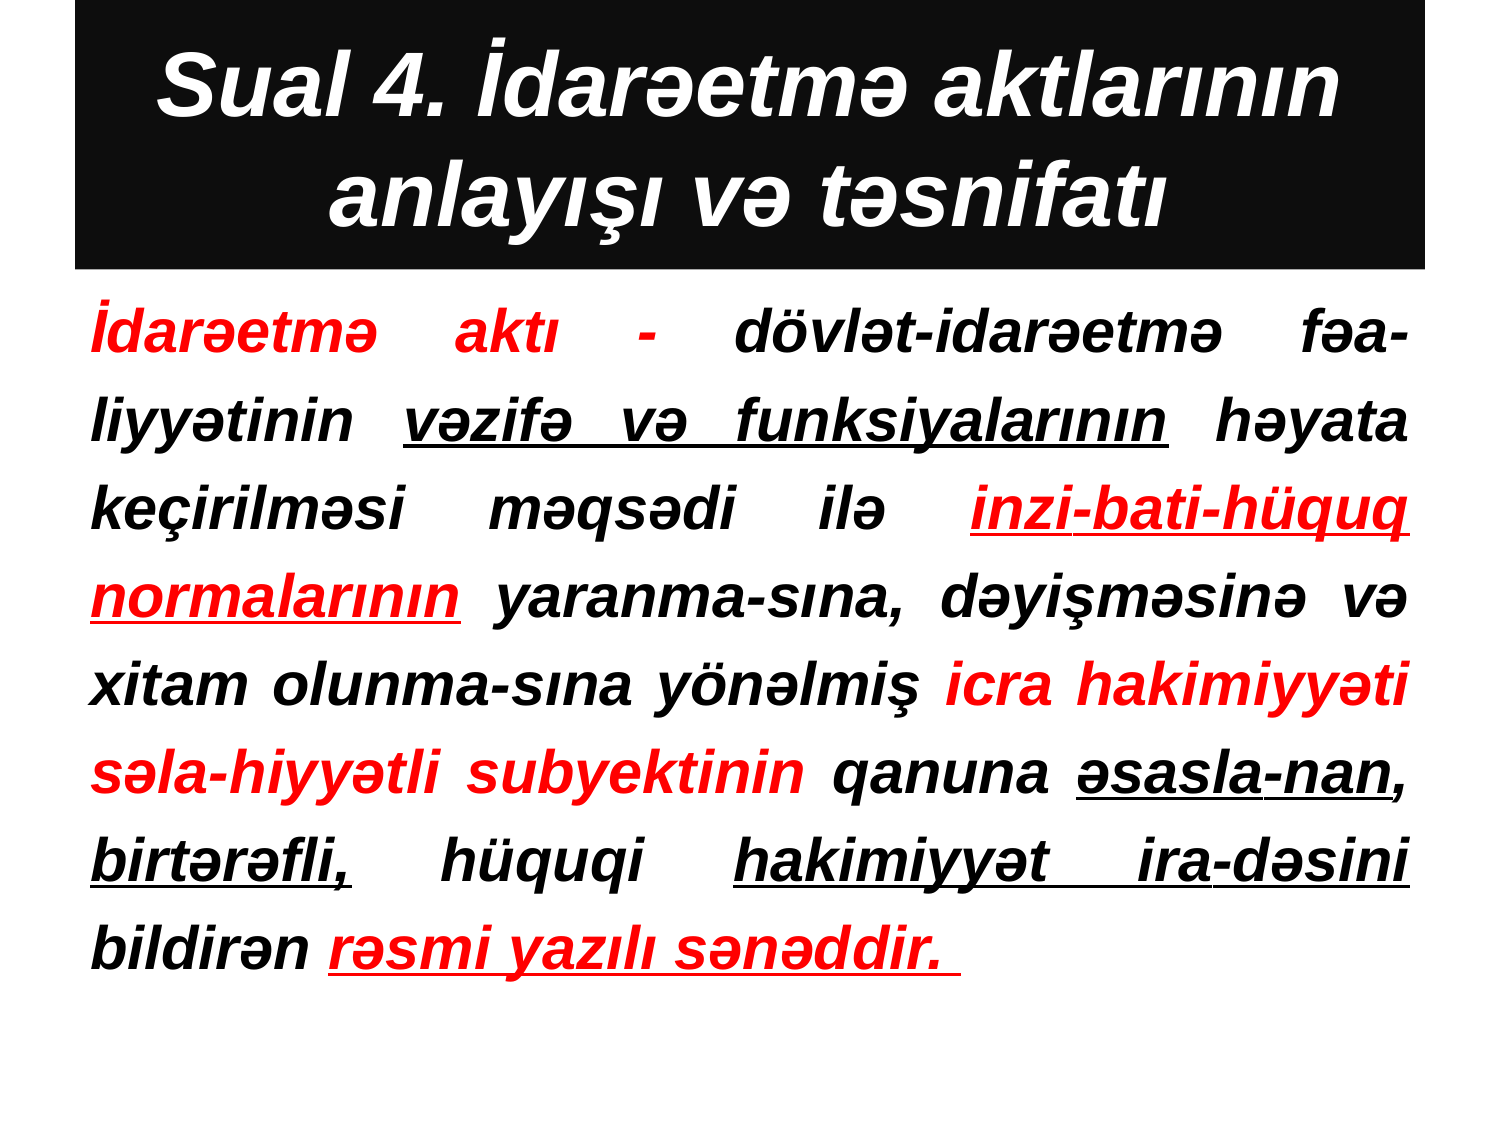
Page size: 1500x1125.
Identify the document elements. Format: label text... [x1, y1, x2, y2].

list İdarəetmə aktı - dövlət-idarəetmə fəa-liyyətinin vəzifə və funksiyalarının həyata keçirilməsi məqsədi ilə inzi-bati-hüquq normalarının yaranma-sına, dəyişməsinə və xitam olunma-sına yönəlmiş icra hakimiyyəti səla-hiyyətli subyektinin qanuna əsasla-nan, birtərəfli, hüquqi hakimiyyət ira-dəsini bildirən rəsmi yazılı sənəddir. [75, 269, 1425, 1102]
title Sual 4. İdarəetmə aktlarının anlayışı və təsnifatı [75, 0, 1425, 269]
